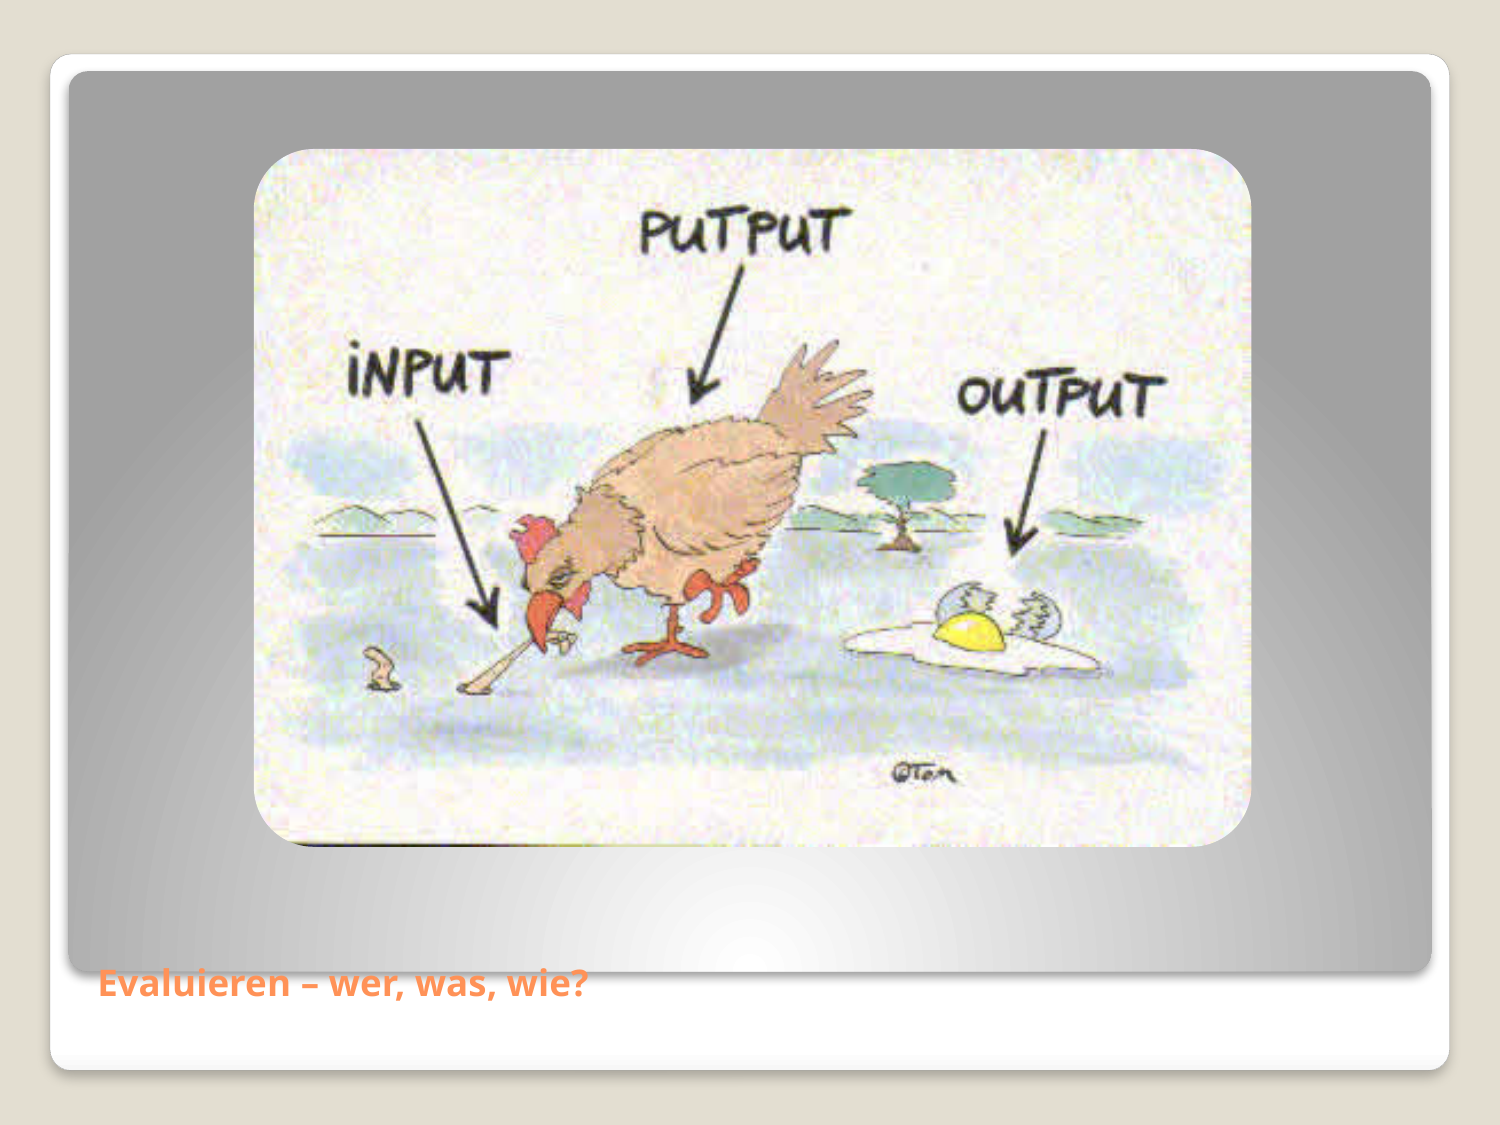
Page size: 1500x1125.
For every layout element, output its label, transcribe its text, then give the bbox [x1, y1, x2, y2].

title Evaluieren – wer, was, wie? [82, 952, 1425, 1012]
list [253, 148, 1252, 847]
